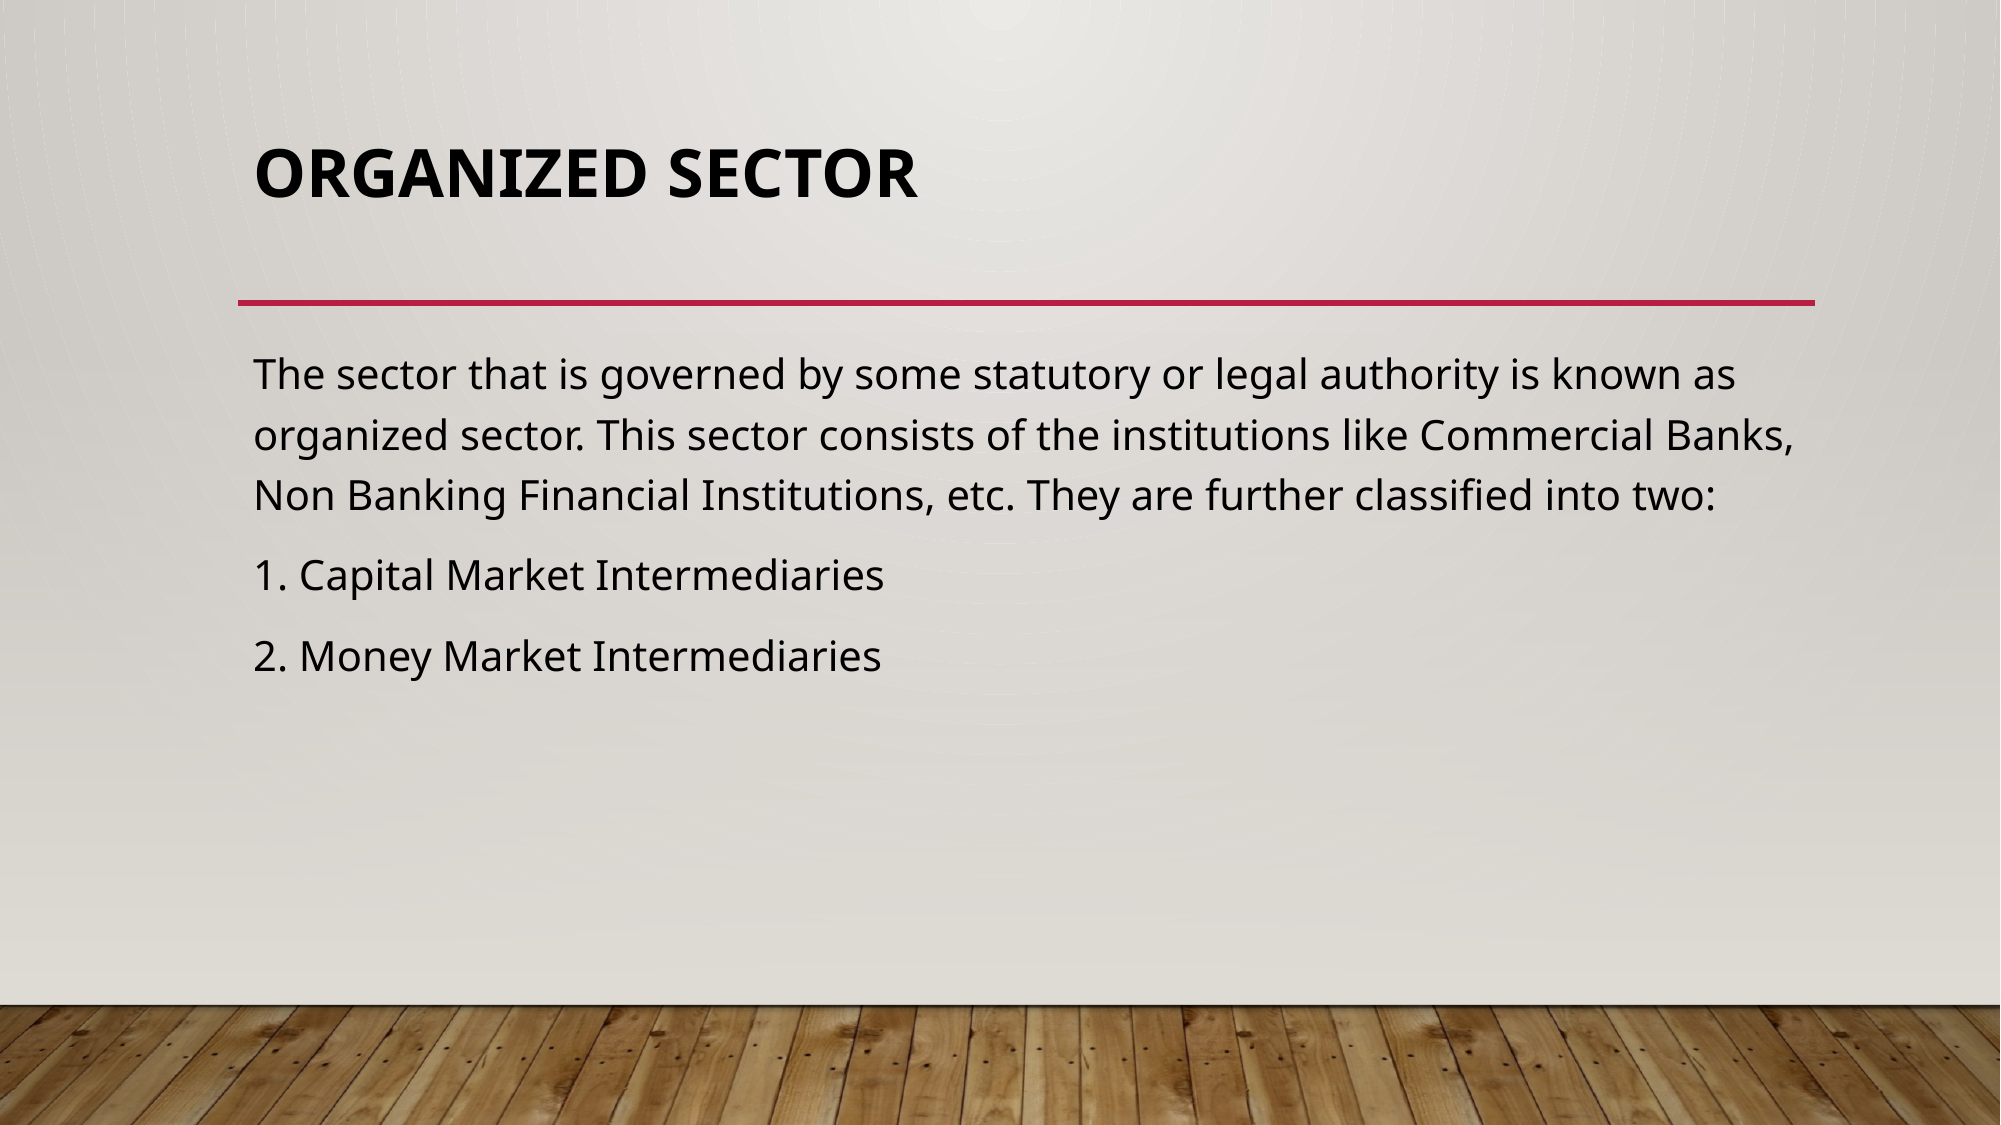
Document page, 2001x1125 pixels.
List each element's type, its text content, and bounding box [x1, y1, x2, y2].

title Organized Sector [238, 131, 1814, 305]
picture [0, 1005, 2000, 1125]
list The sector that is governed by some statutory or legal authority is known as organized sector. This sector consists of the institutions like Commercial Banks, Non Banking Financial Institutions, etc. They are further classified into two: 1. Capital Market Intermediaries 2. Money Market Intermediaries [238, 330, 1814, 897]
